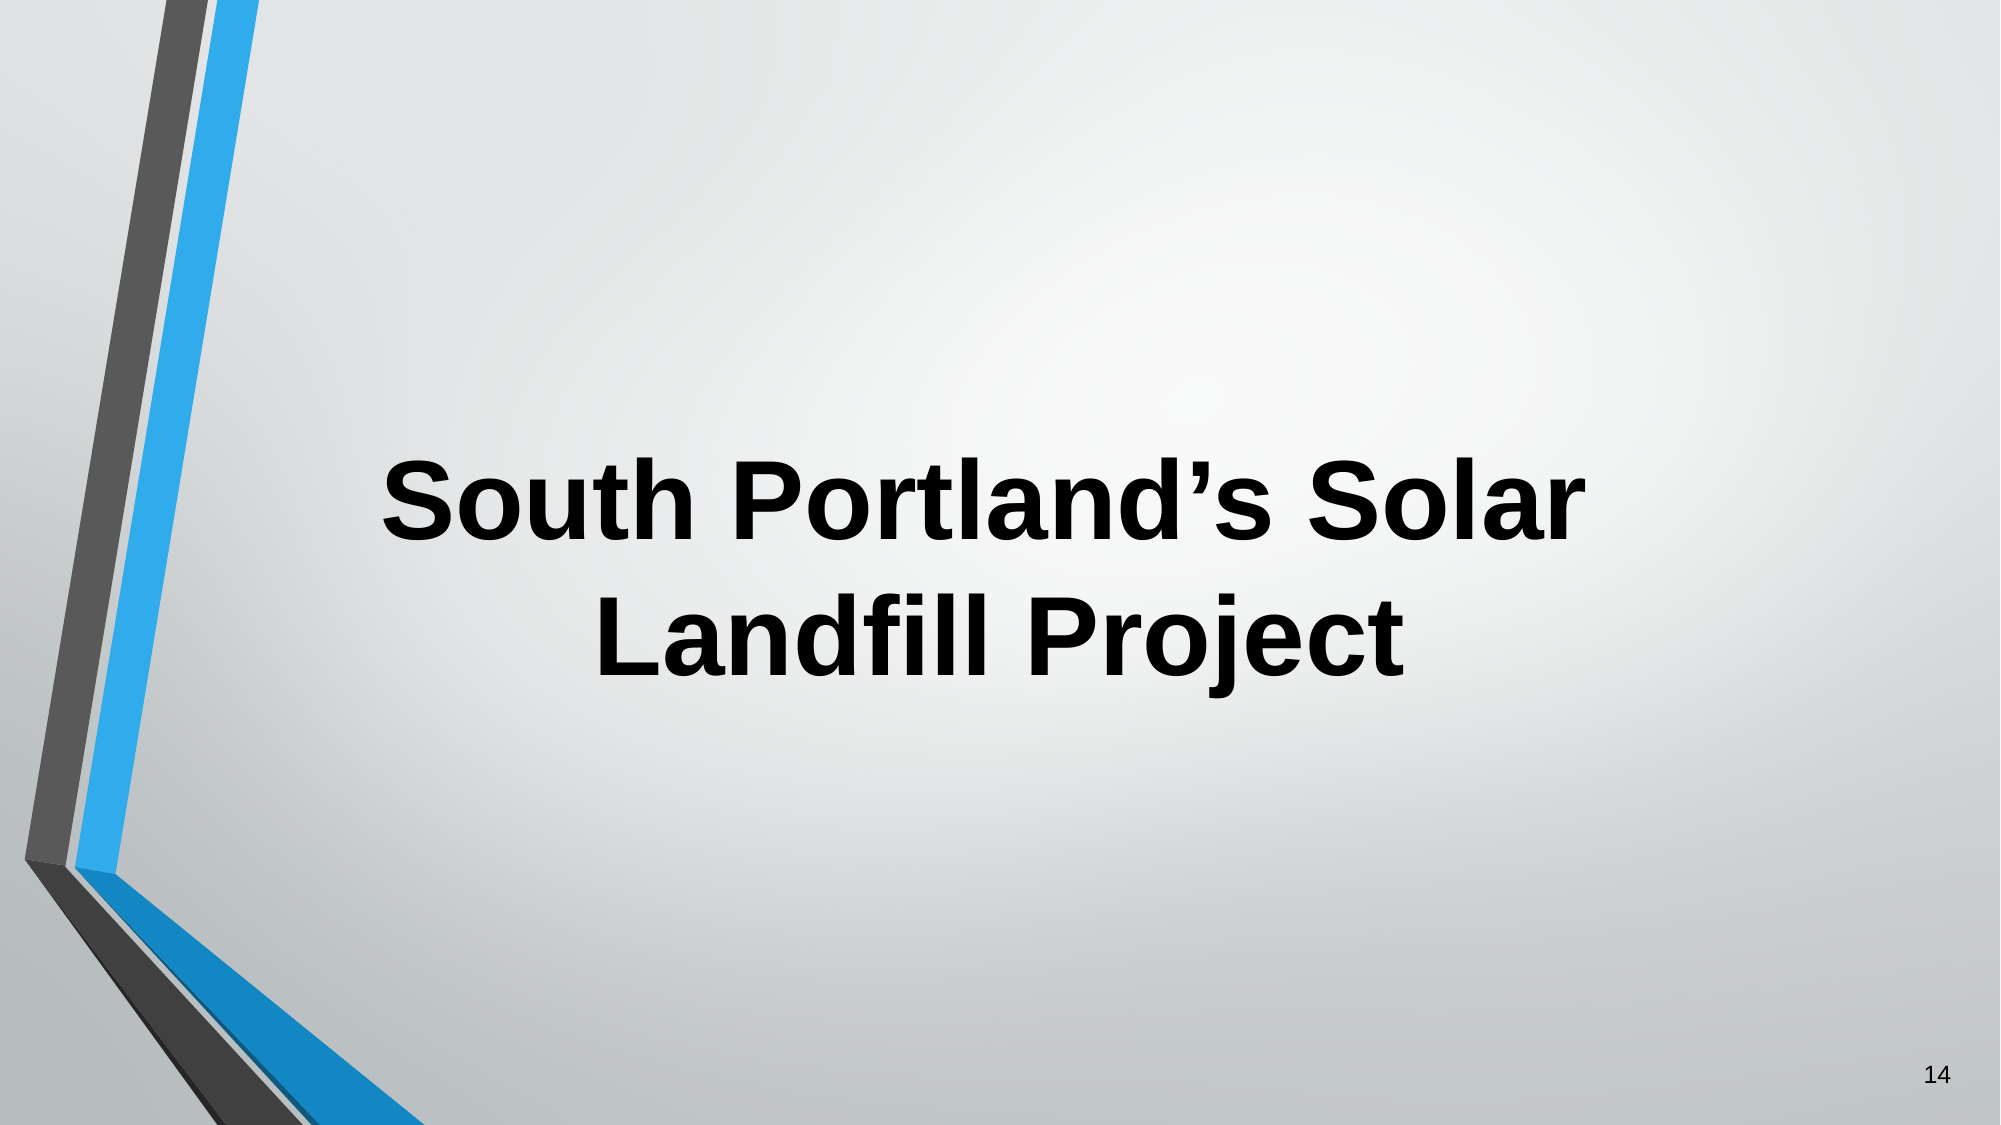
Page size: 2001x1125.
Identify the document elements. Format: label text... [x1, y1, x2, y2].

title South Portland’s Solar Landfill Project [267, 389, 1733, 736]
slide_number 14 [1876, 1043, 1967, 1104]
